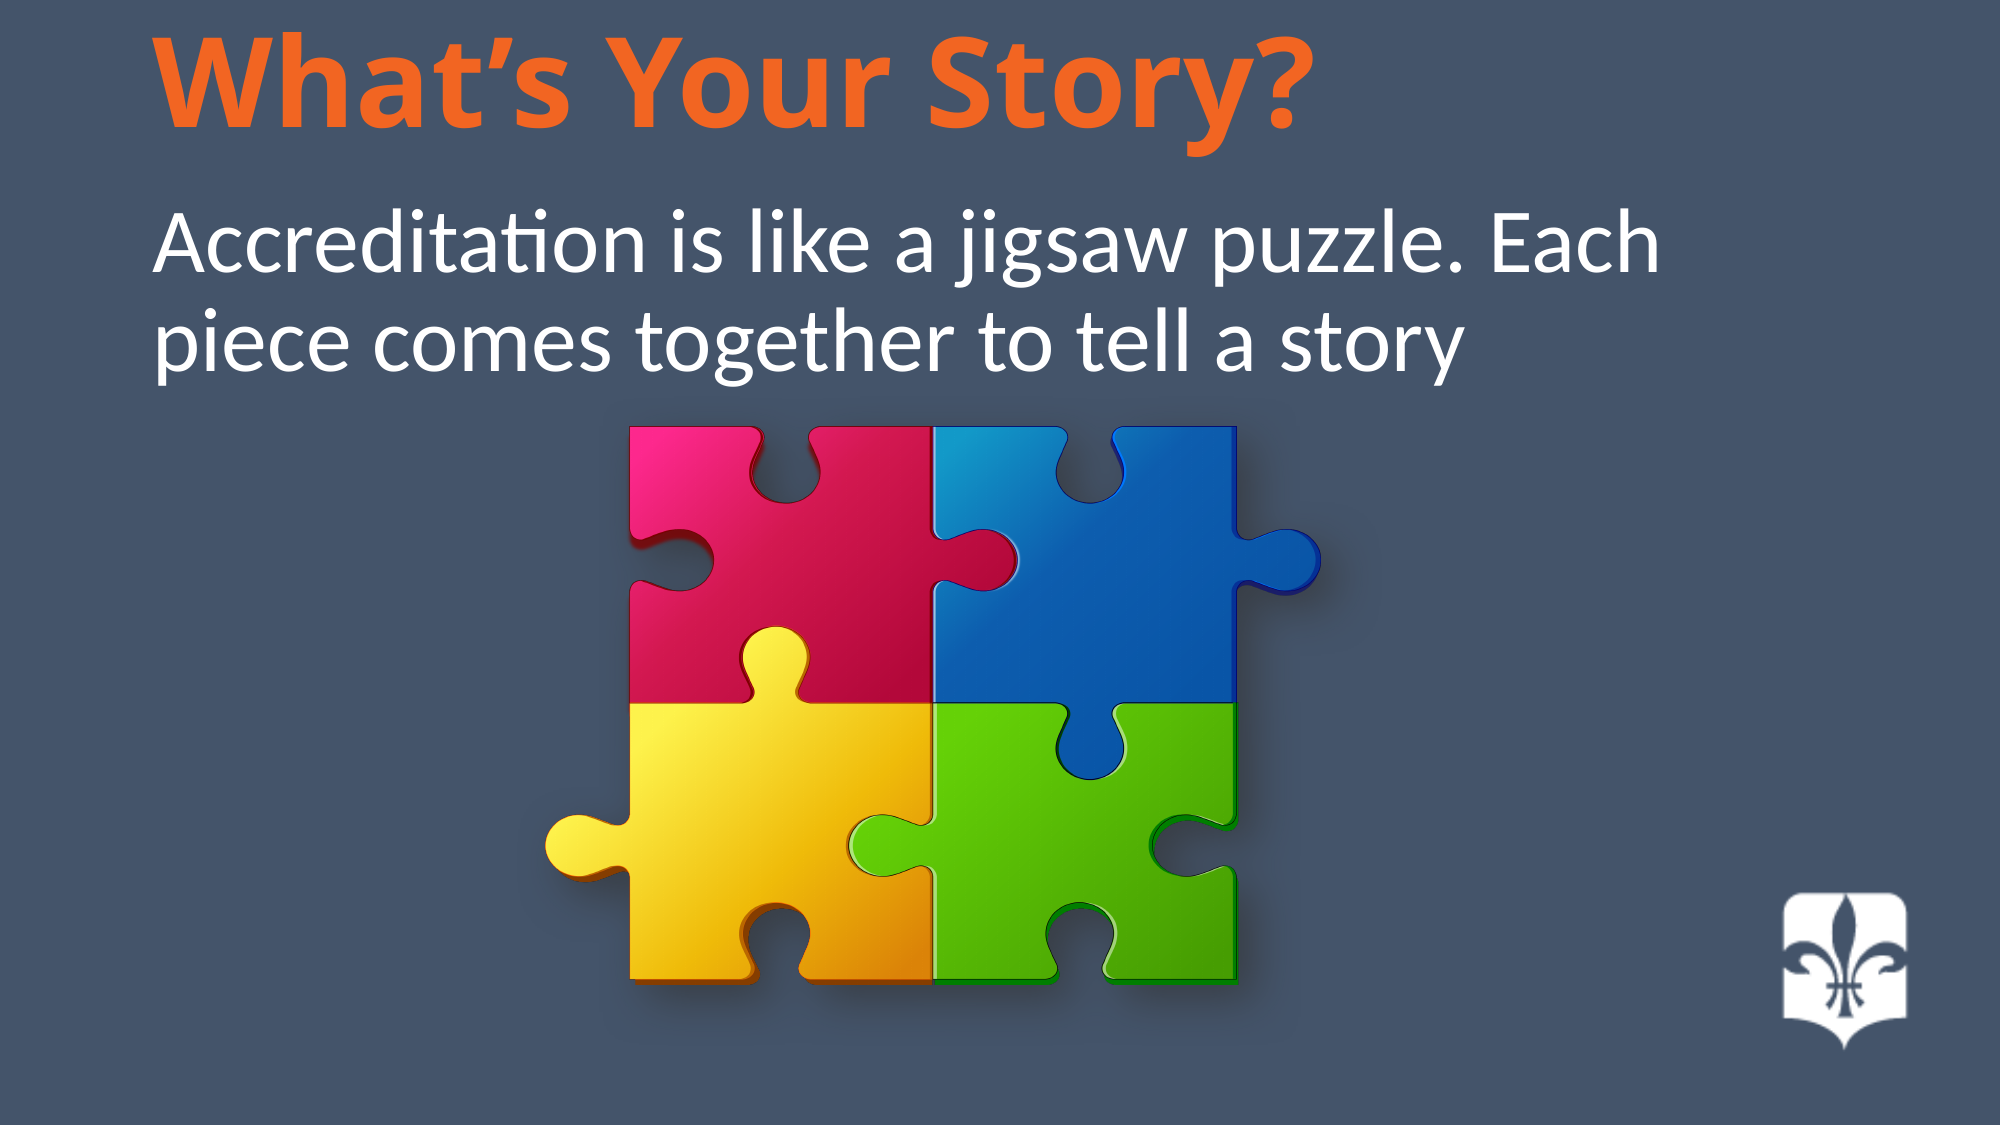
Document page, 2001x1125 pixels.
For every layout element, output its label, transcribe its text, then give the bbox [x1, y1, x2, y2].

picture [545, 426, 1321, 985]
title What’s Your Story? [137, 0, 1863, 174]
list Accreditation is like a jigsaw puzzle. Each piece comes together to tell a story [137, 185, 1893, 1014]
picture [1749, 862, 1940, 1071]
